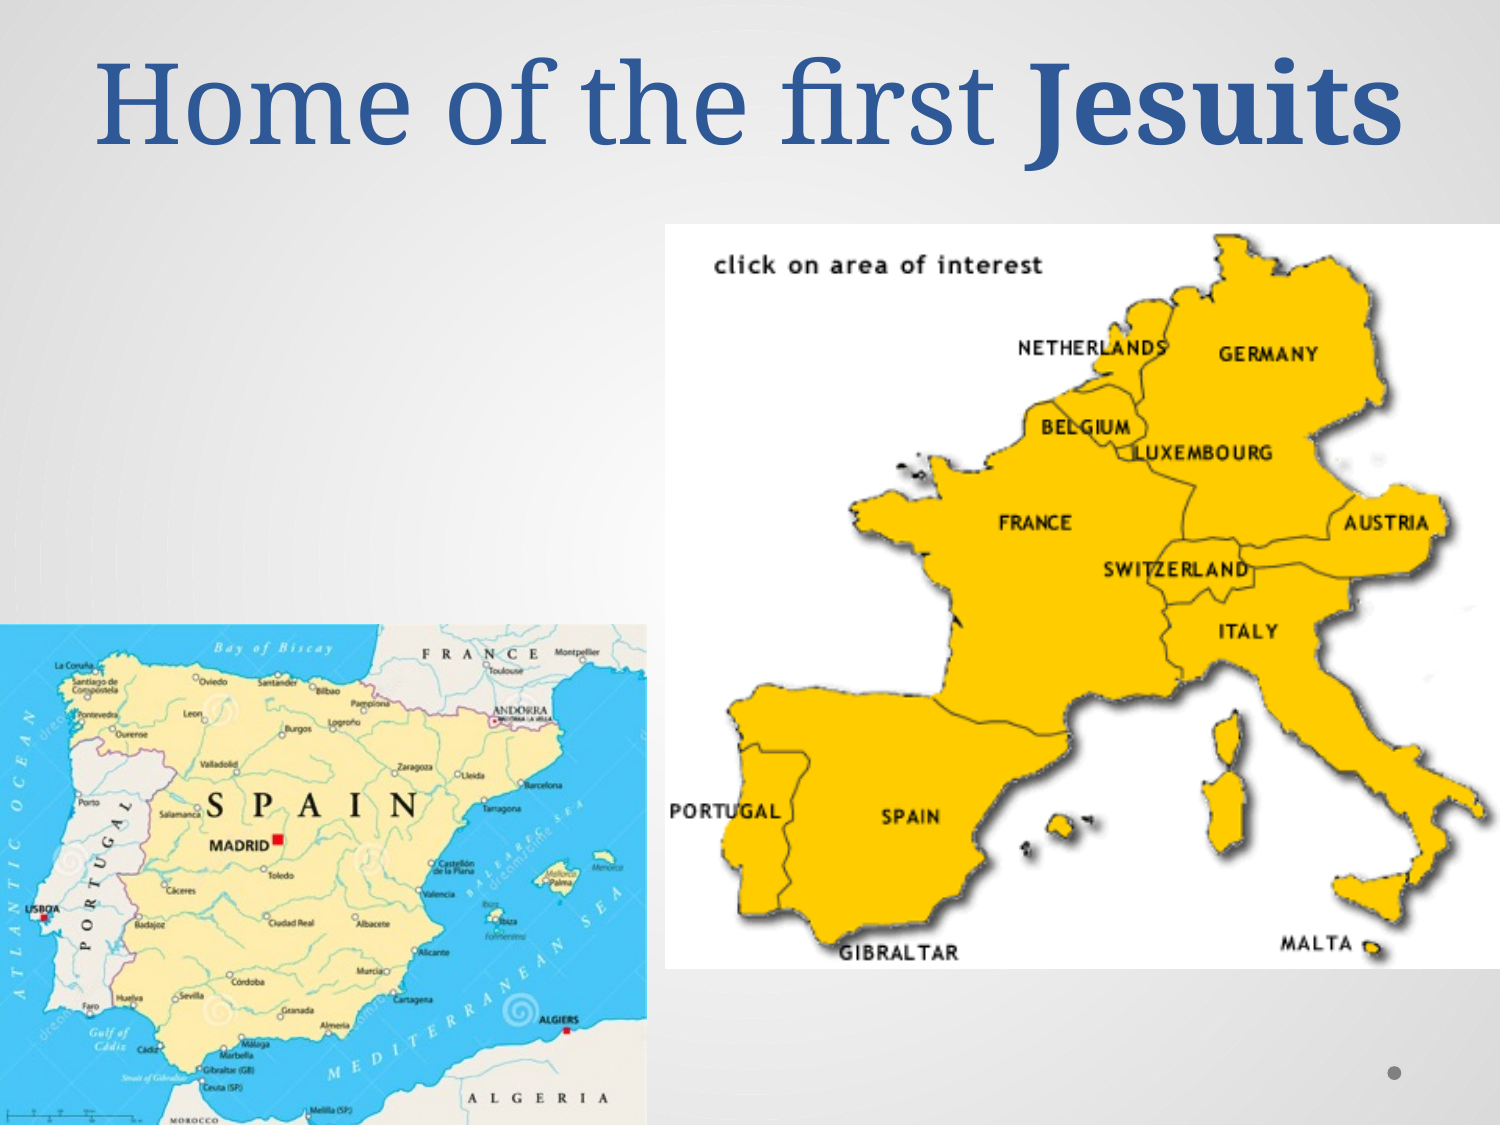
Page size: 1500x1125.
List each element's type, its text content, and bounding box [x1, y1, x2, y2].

title Home of the first Jesuits [75, 0, 1425, 175]
picture [0, 624, 648, 1125]
picture [665, 224, 1500, 969]
